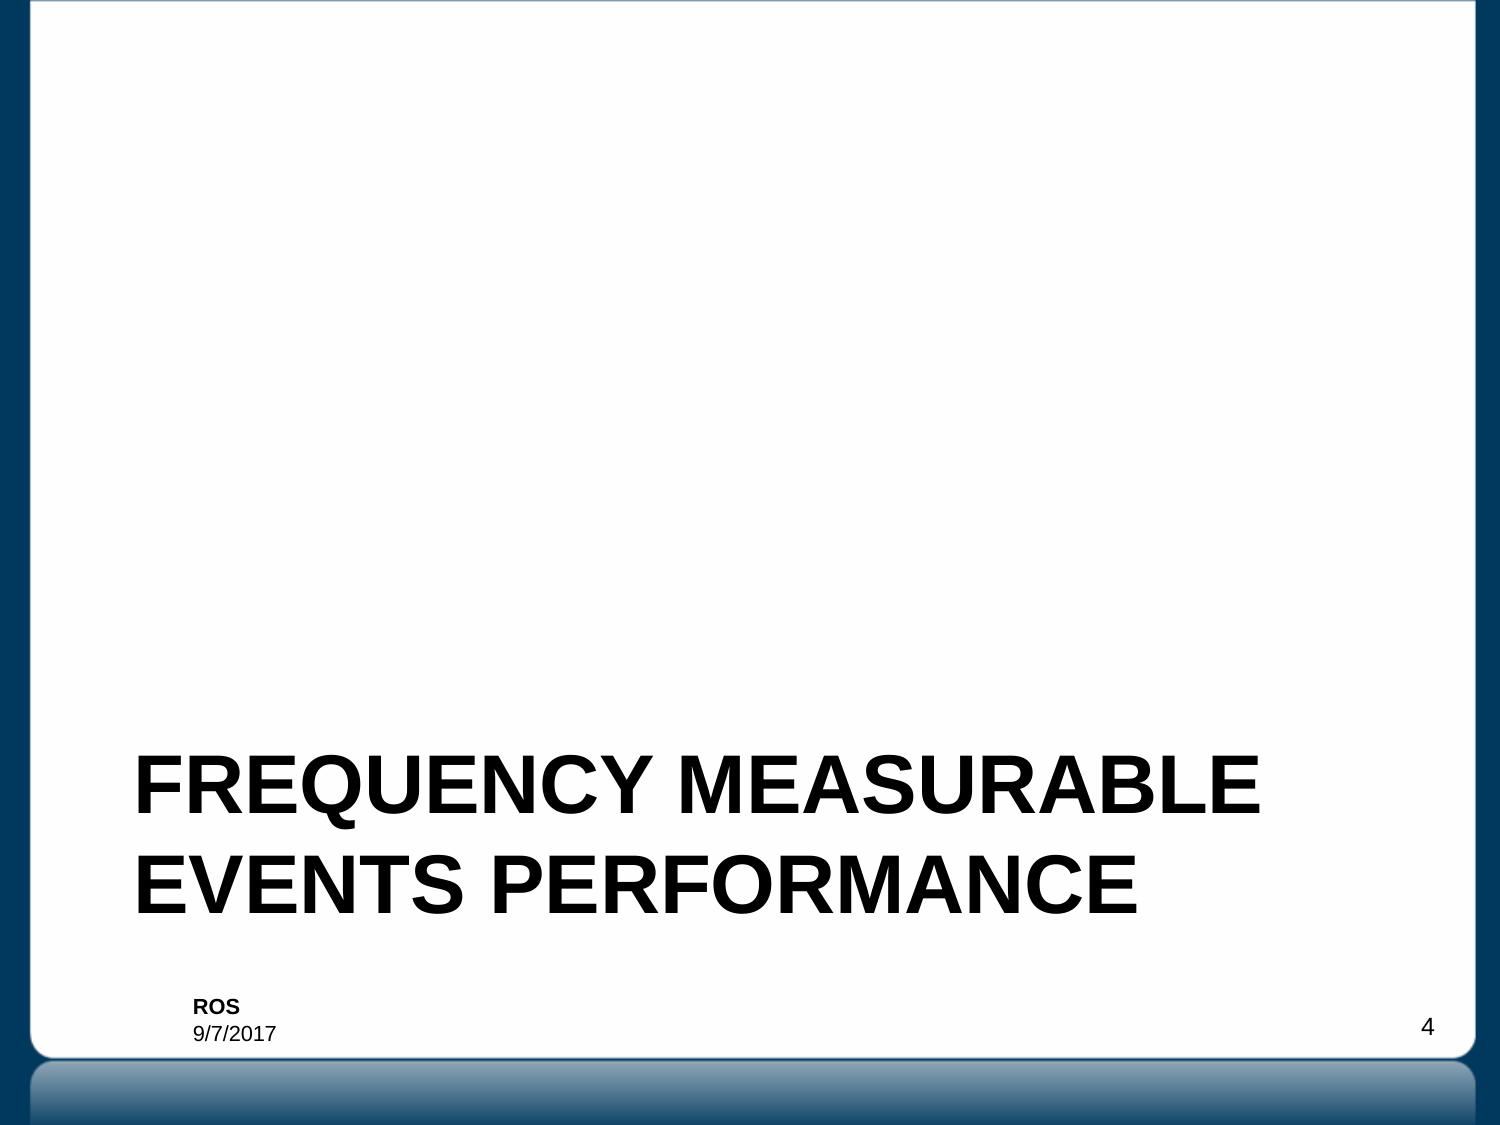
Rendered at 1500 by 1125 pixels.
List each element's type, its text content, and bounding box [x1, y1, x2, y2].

title Frequency Measurable Events Performance [118, 722, 1394, 947]
picture [0, 0, 1500, 1125]
